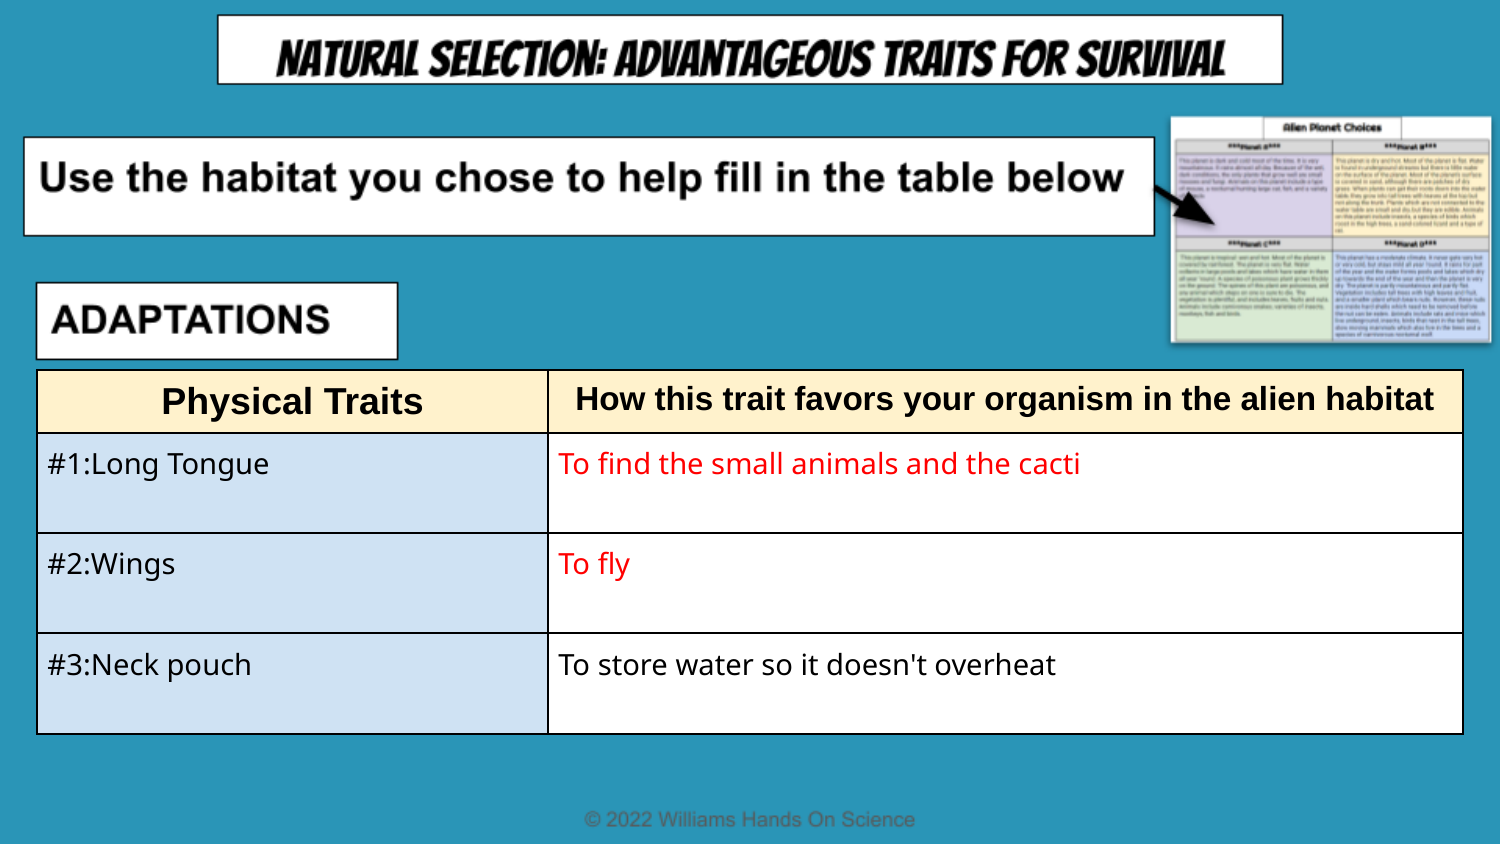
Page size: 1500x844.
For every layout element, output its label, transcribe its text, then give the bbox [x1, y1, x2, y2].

table_cell To find the small animals and the cacti [549, 434, 1462, 532]
table_cell #3:Neck pouch [38, 634, 547, 733]
table_cell #2:Wings [38, 534, 547, 632]
table_header Physical Traits [38, 371, 547, 432]
picture [0, 0, 1500, 844]
table_cell To fly [549, 534, 1462, 632]
table_header How this trait favors your organism in the alien habitat [549, 371, 1462, 432]
table_cell To store water so it doesn't overheat [549, 634, 1462, 733]
table_cell #1:Long Tongue [38, 434, 547, 532]
